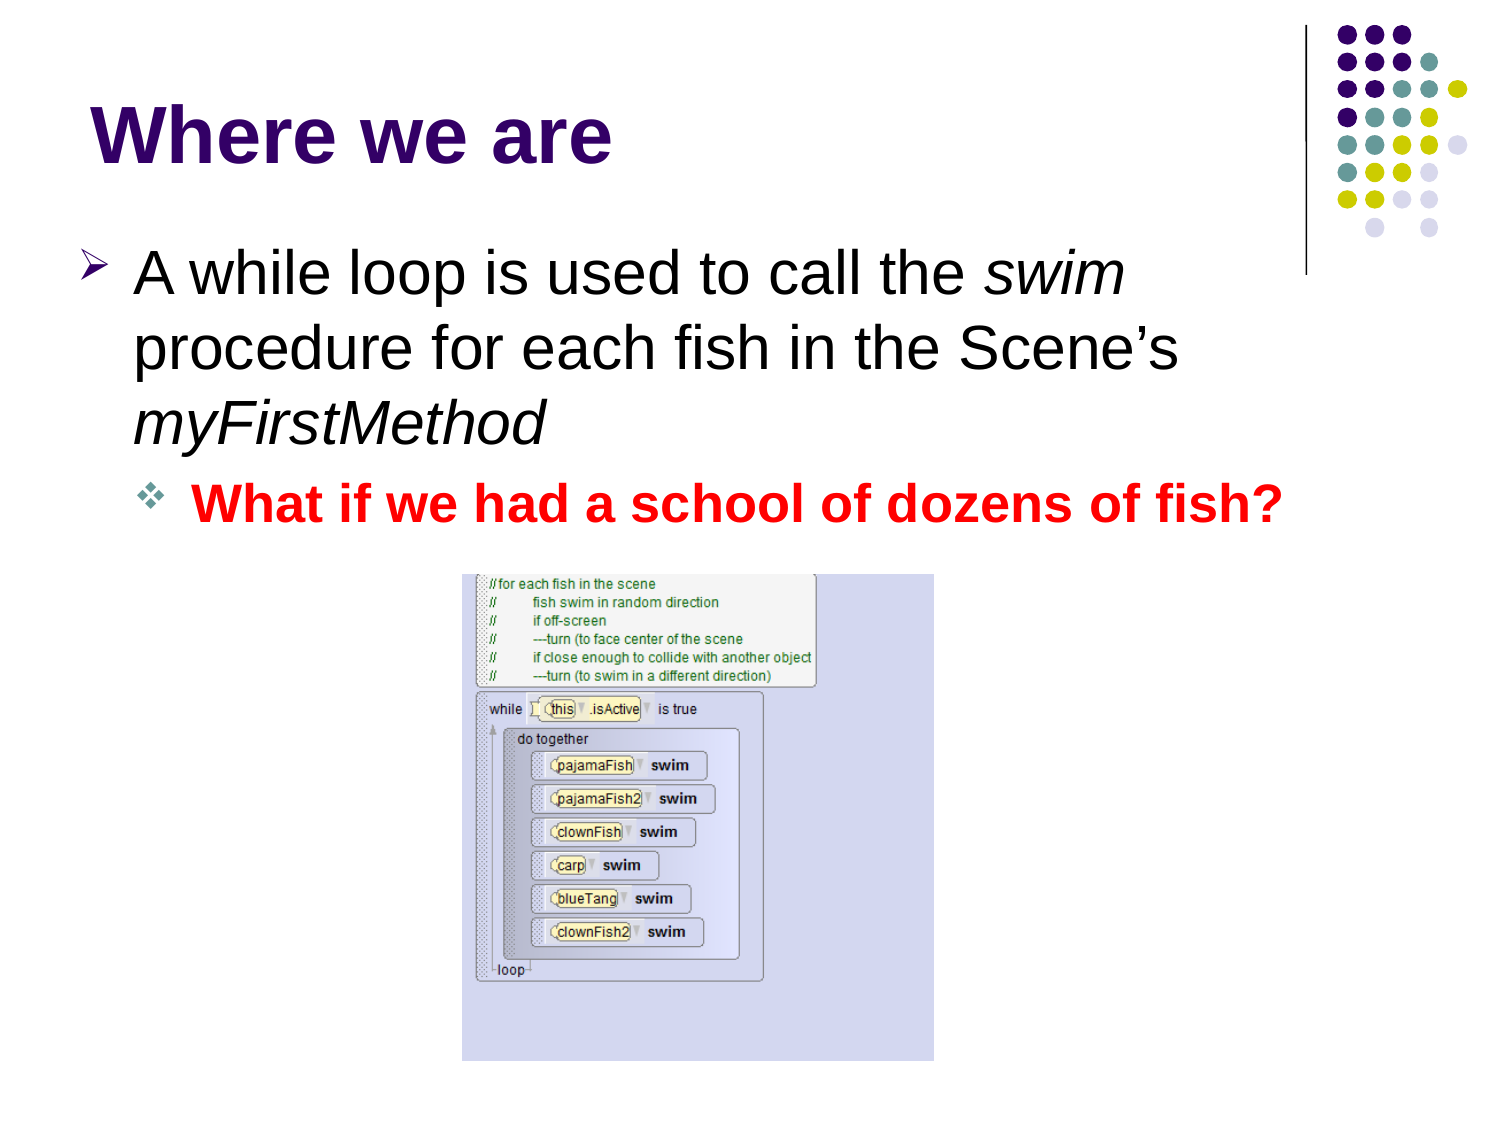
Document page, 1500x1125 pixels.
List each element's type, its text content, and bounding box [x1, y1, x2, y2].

list A while loop is used to call the swim procedure for each fish in the Scene’s myFirstMethod What if we had a school of dozens of fish? [62, 224, 1325, 949]
picture [462, 574, 934, 1062]
title Where we are [75, 20, 1313, 188]
